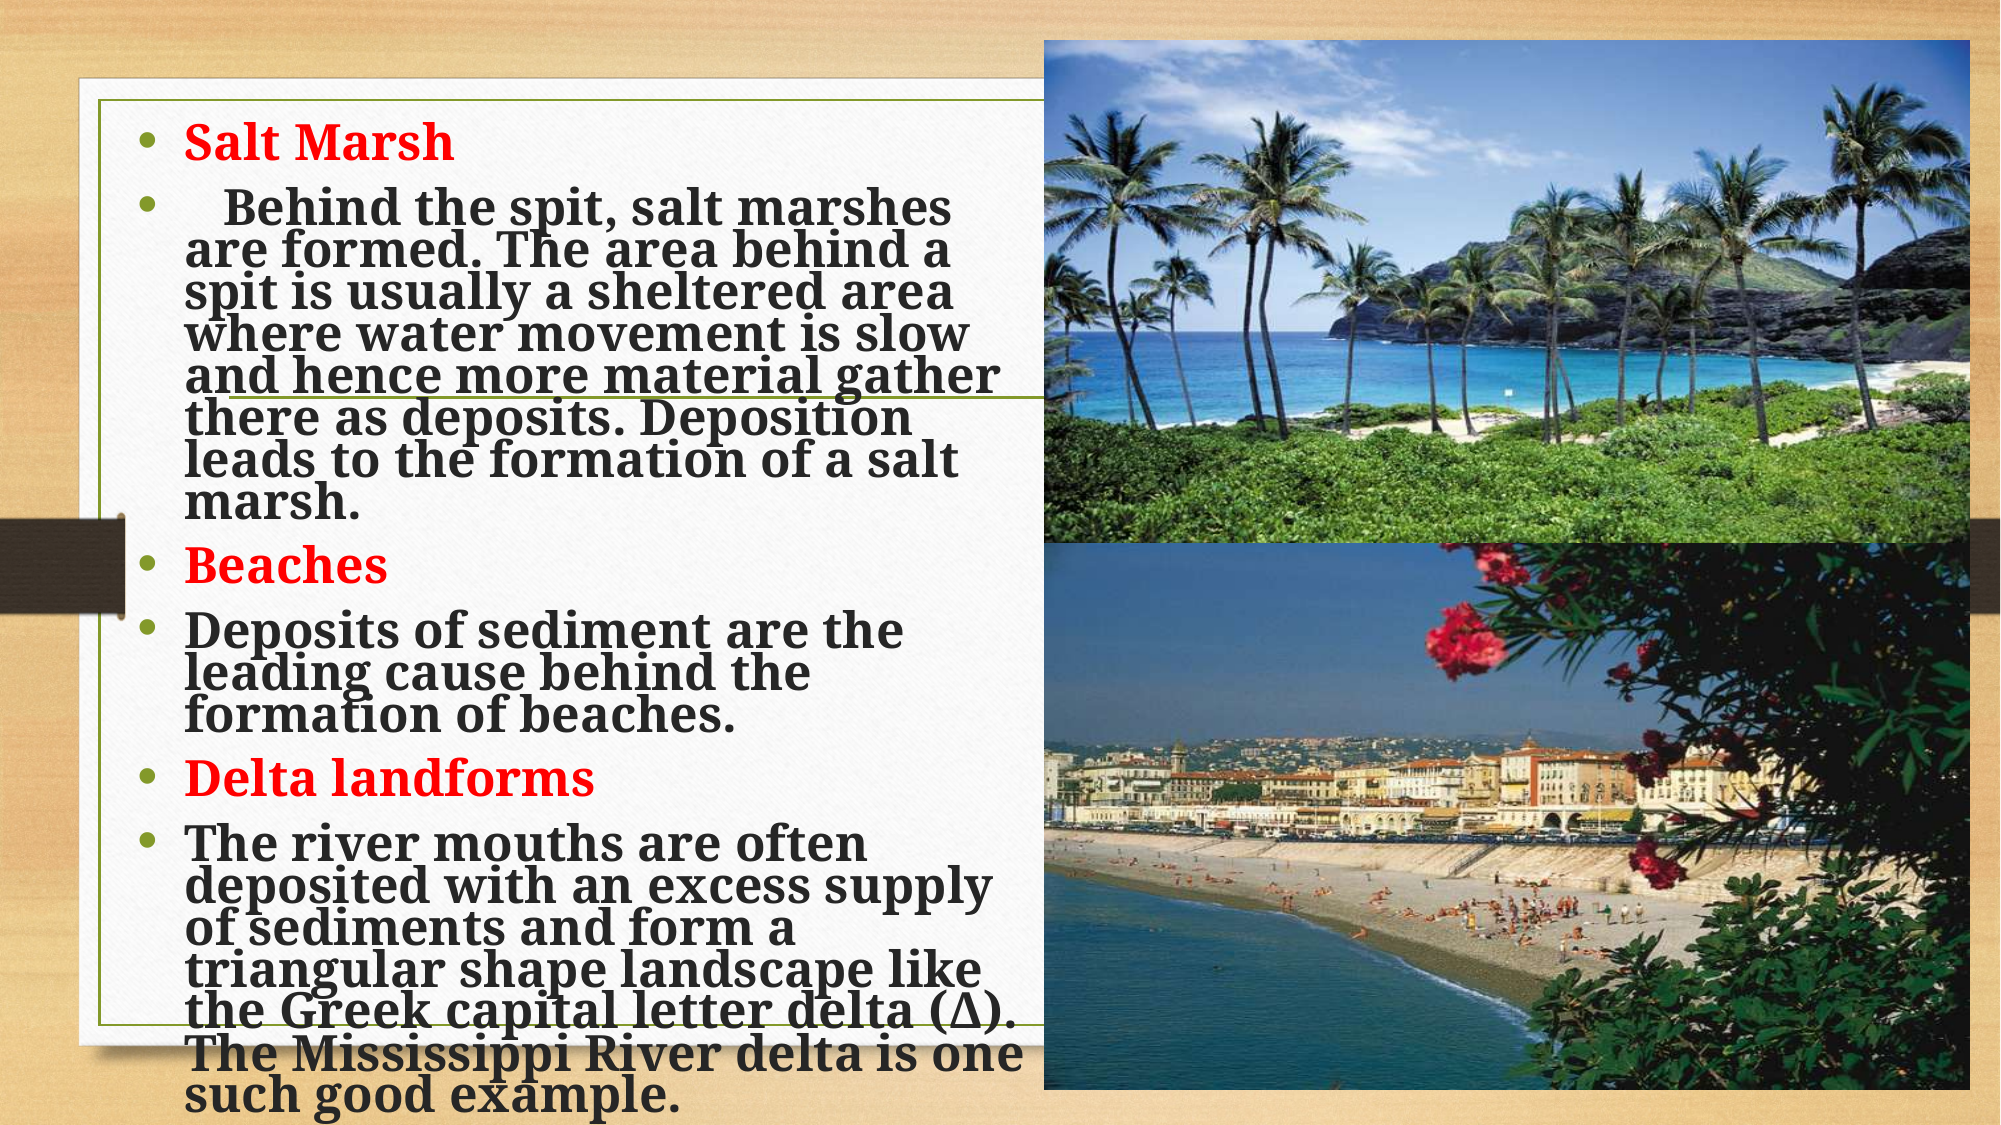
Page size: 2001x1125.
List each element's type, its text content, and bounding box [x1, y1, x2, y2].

list Salt Marsh Behind the spit, salt marshes are formed. The area behind a spit is usually a sheltered area where water movement is slow and hence more material gather there as deposits. Deposition leads to the formation of a salt marsh. Beaches Deposits of sediment are the leading cause behind the formation of beaches. Delta landforms The river mouths are often deposited with an excess supply of sediments and form a triangular shape landscape like the Greek capital letter delta (Δ). The Mississippi River delta is one such good example. [122, 119, 1044, 1091]
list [1044, 40, 1970, 543]
picture [0, 0, 2001, 1125]
